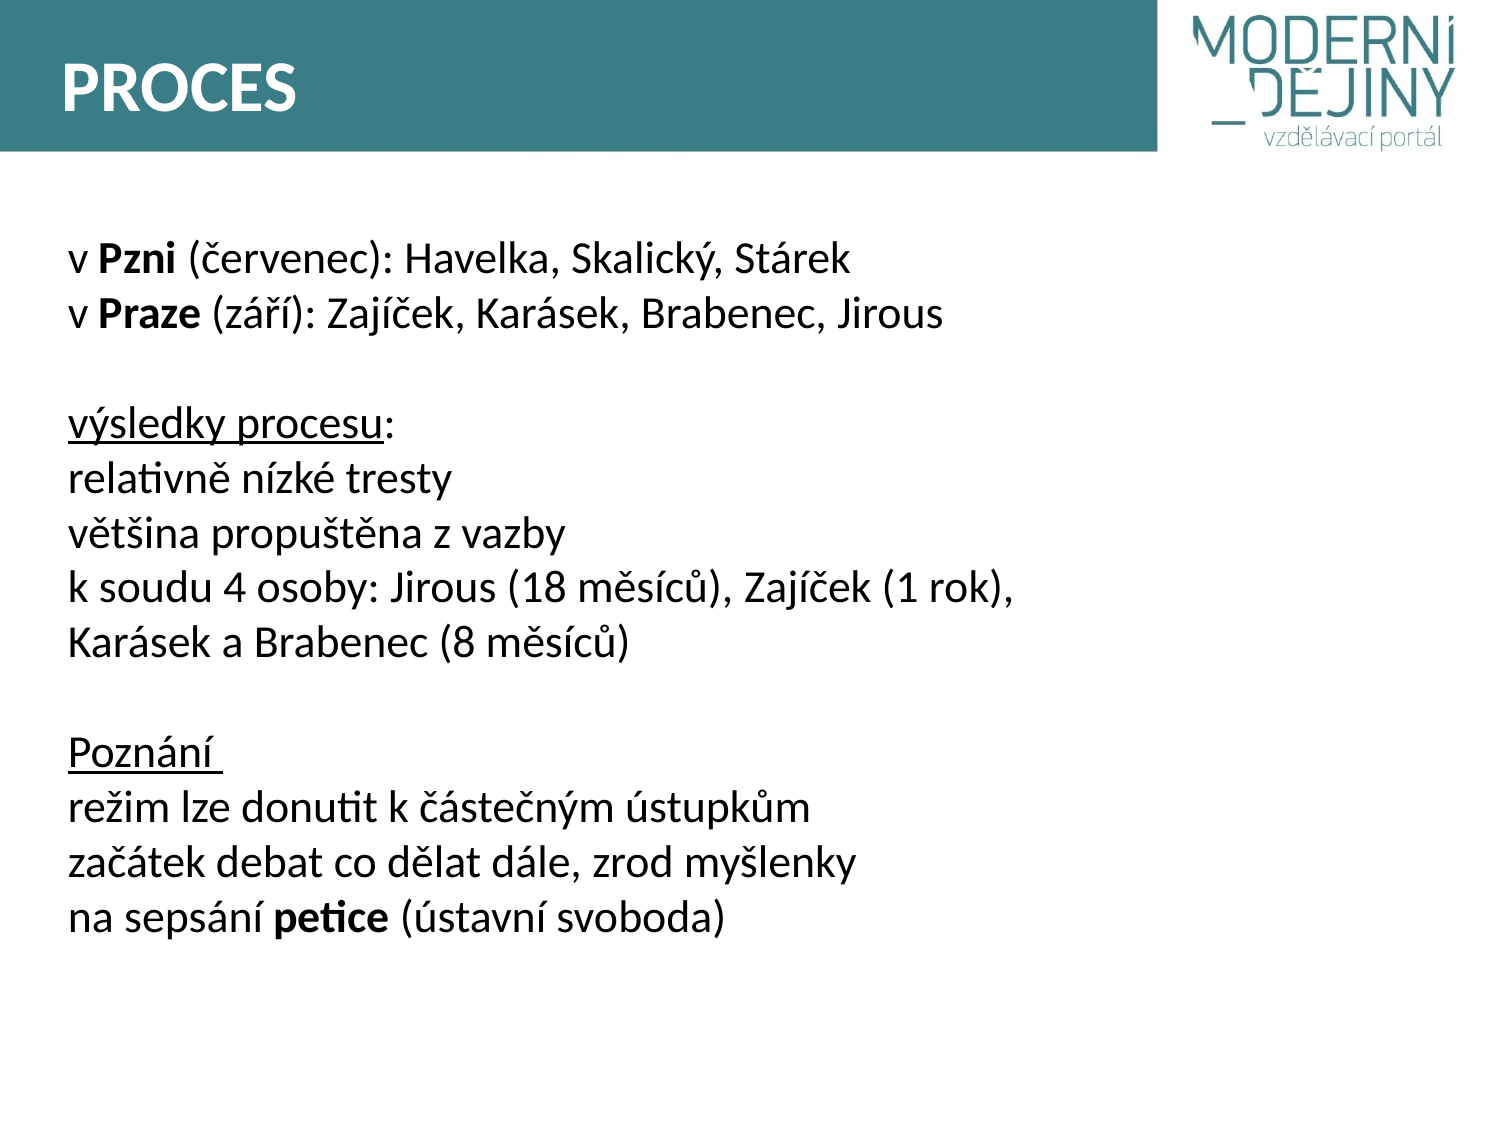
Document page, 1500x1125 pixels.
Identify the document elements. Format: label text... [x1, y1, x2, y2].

text_box PROCES [46, 30, 330, 134]
picture [0, 0, 1500, 1125]
text_box v Pzni (červenec): Havelka, Skalický, Stárek v Praze (září): Zajíček, Karásek, Brabenec, Jirous výsledky procesu: relativně nízké tresty většina propuštěna z vazby k soudu 4 osoby: Jirous (18 měsíců), Zajíček (1 rok), Karásek a Brabenec (8 měsíců) Poznání režim lze donutit k částečným ústupkům začátek debat co dělat dále, zrod myšlenky na sepsání petice (ústavní svoboda) [53, 219, 1102, 950]
